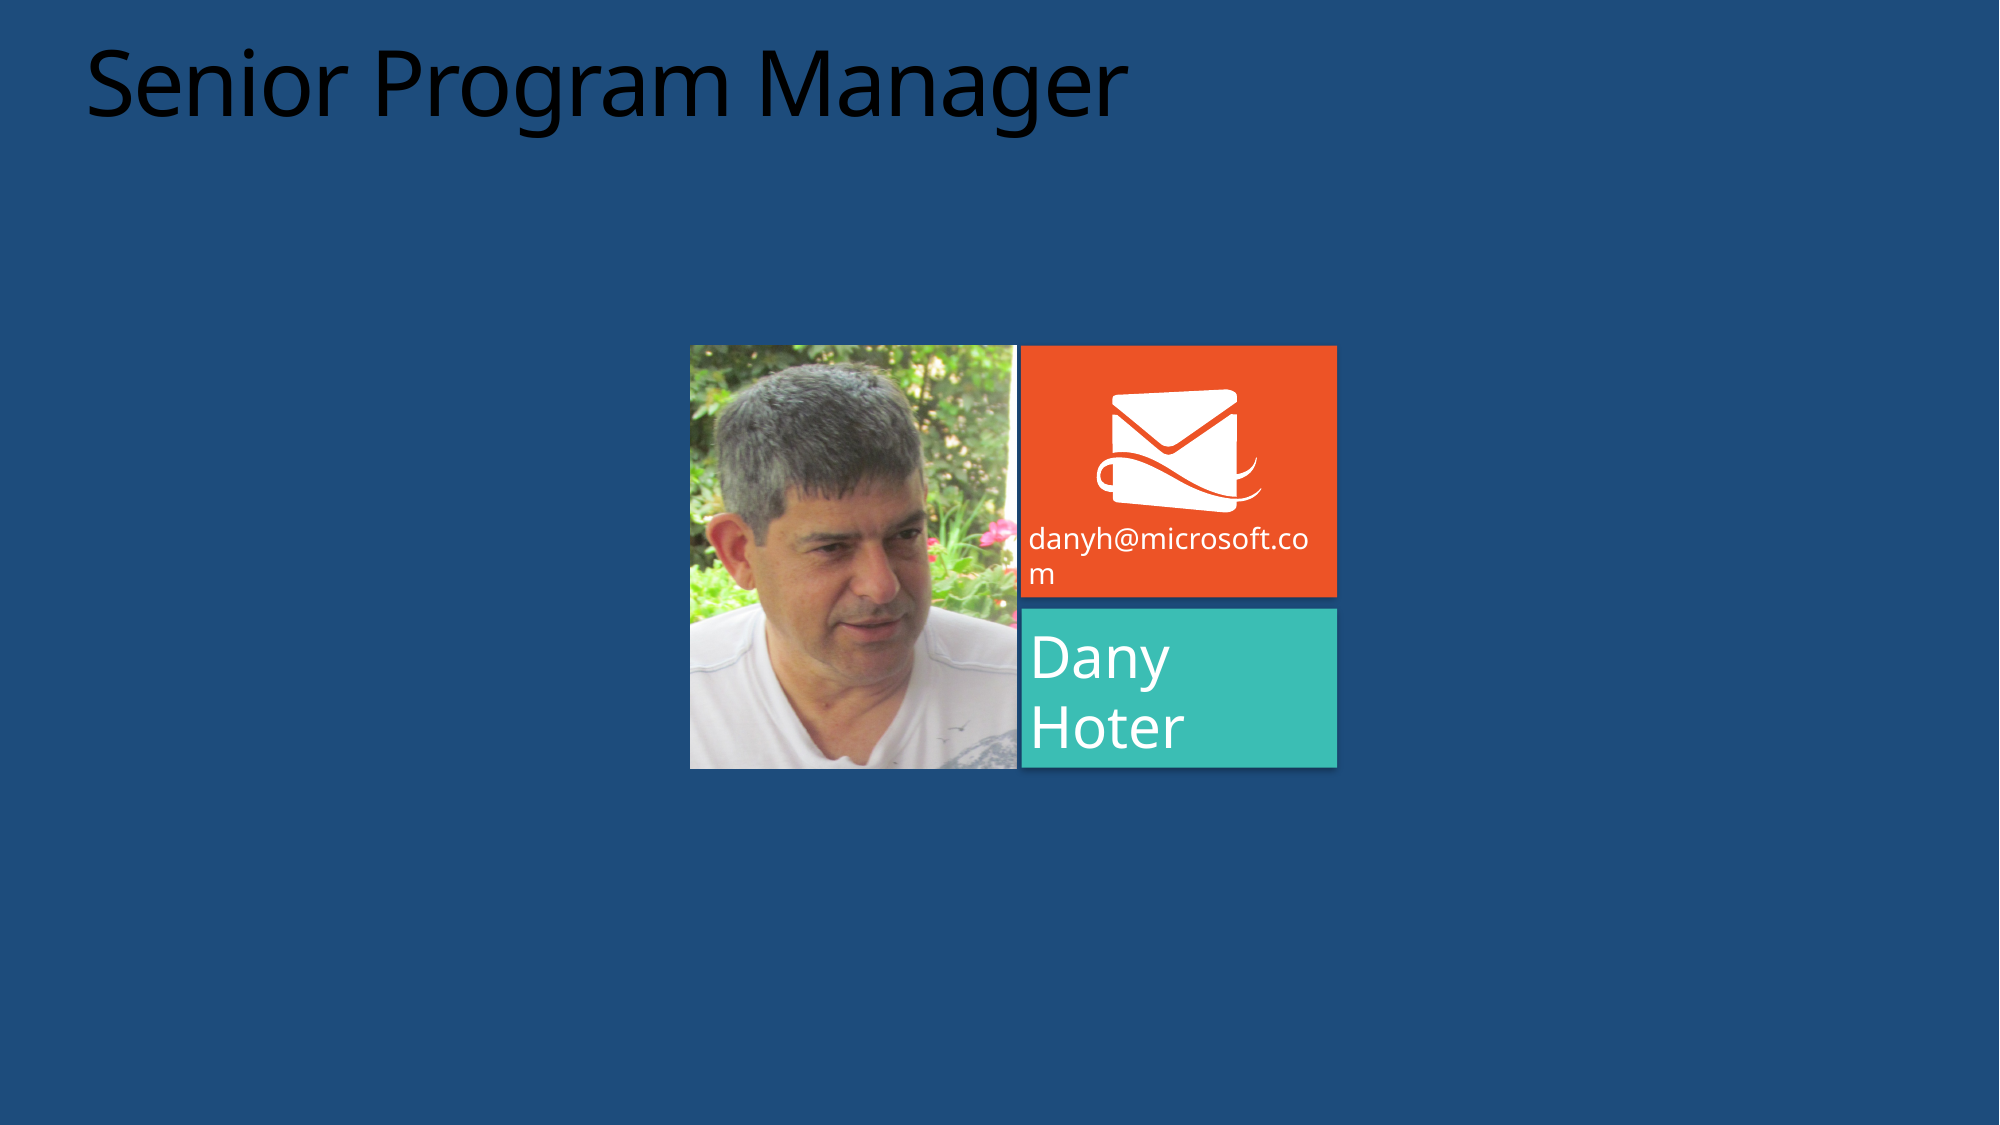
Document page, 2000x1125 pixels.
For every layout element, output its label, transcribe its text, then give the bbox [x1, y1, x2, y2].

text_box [1096, 389, 1262, 513]
picture [690, 345, 1017, 769]
title Senior Program Manager [85, 37, 1914, 138]
text_box danyh@microsoft.com [1020, 345, 1338, 598]
text_box Dany Hoter [1021, 608, 1338, 768]
